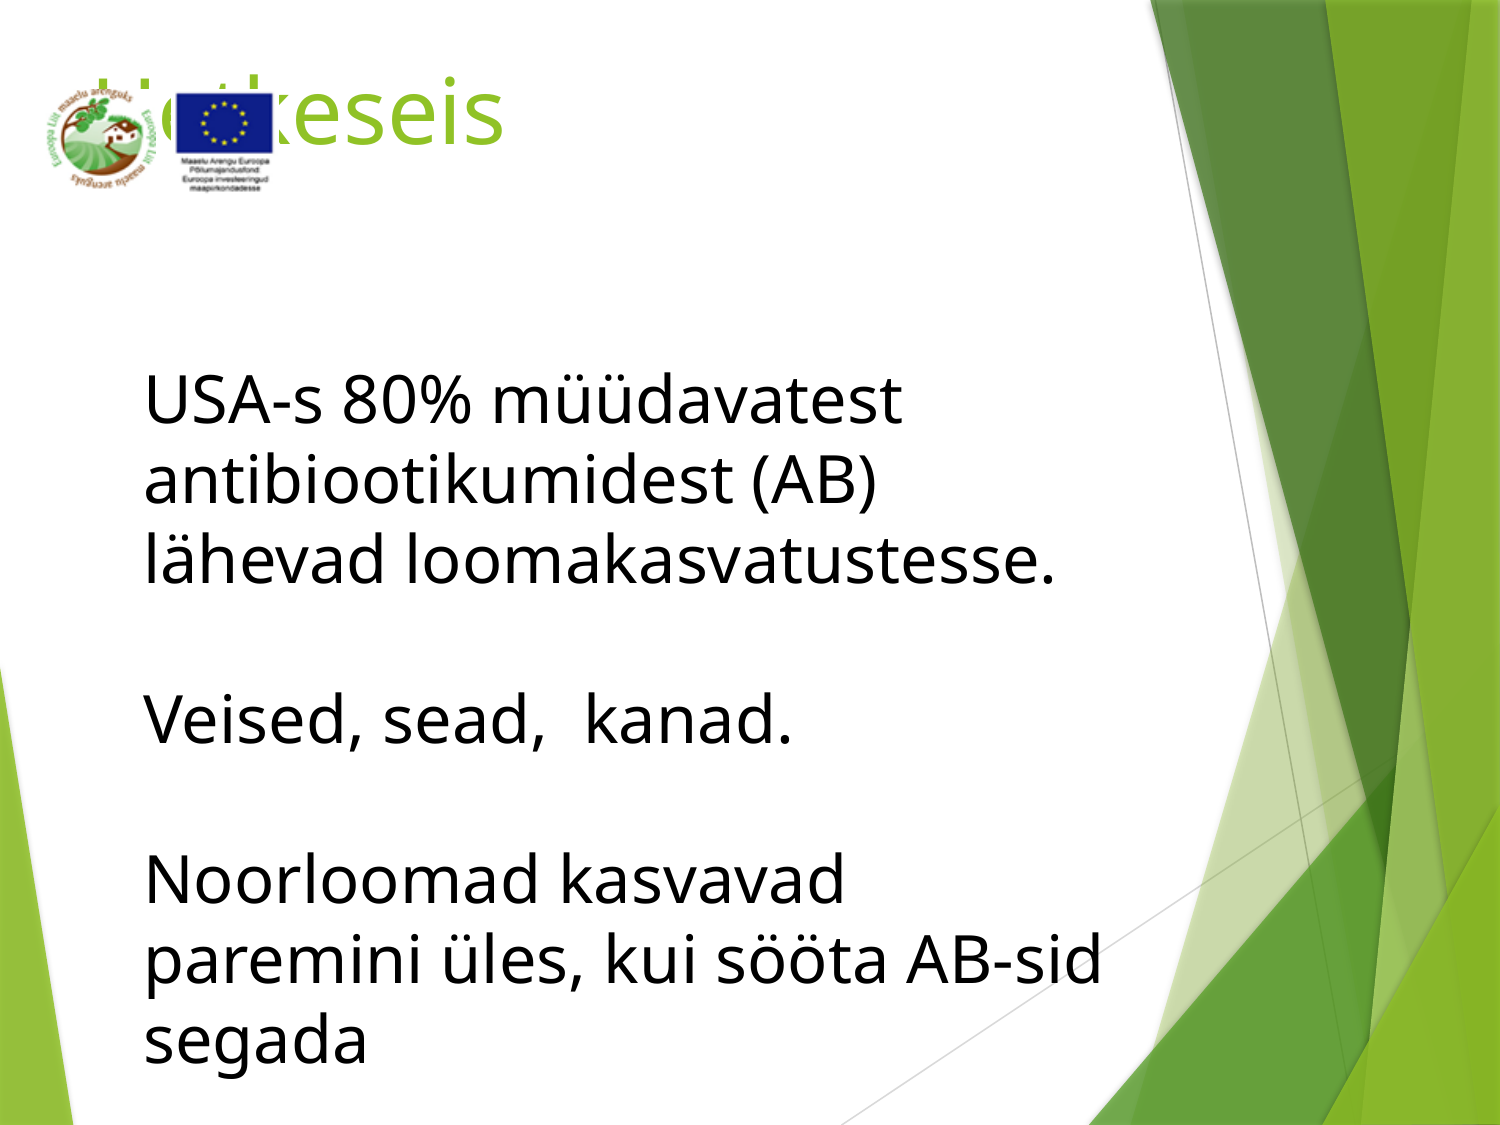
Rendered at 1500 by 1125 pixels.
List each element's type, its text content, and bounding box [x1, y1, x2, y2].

picture [40, 89, 156, 196]
picture [170, 89, 280, 196]
text_box USA-s 80% müüdavatest antibiootikumidest (AB) lähevad loomakasvatustesse. Veised, sead, kanad. Noorloomad kasvavad paremini üles, kui sööta AB-sid segada [135, 349, 1148, 1085]
title Hetkeseis [75, 45, 1425, 233]
